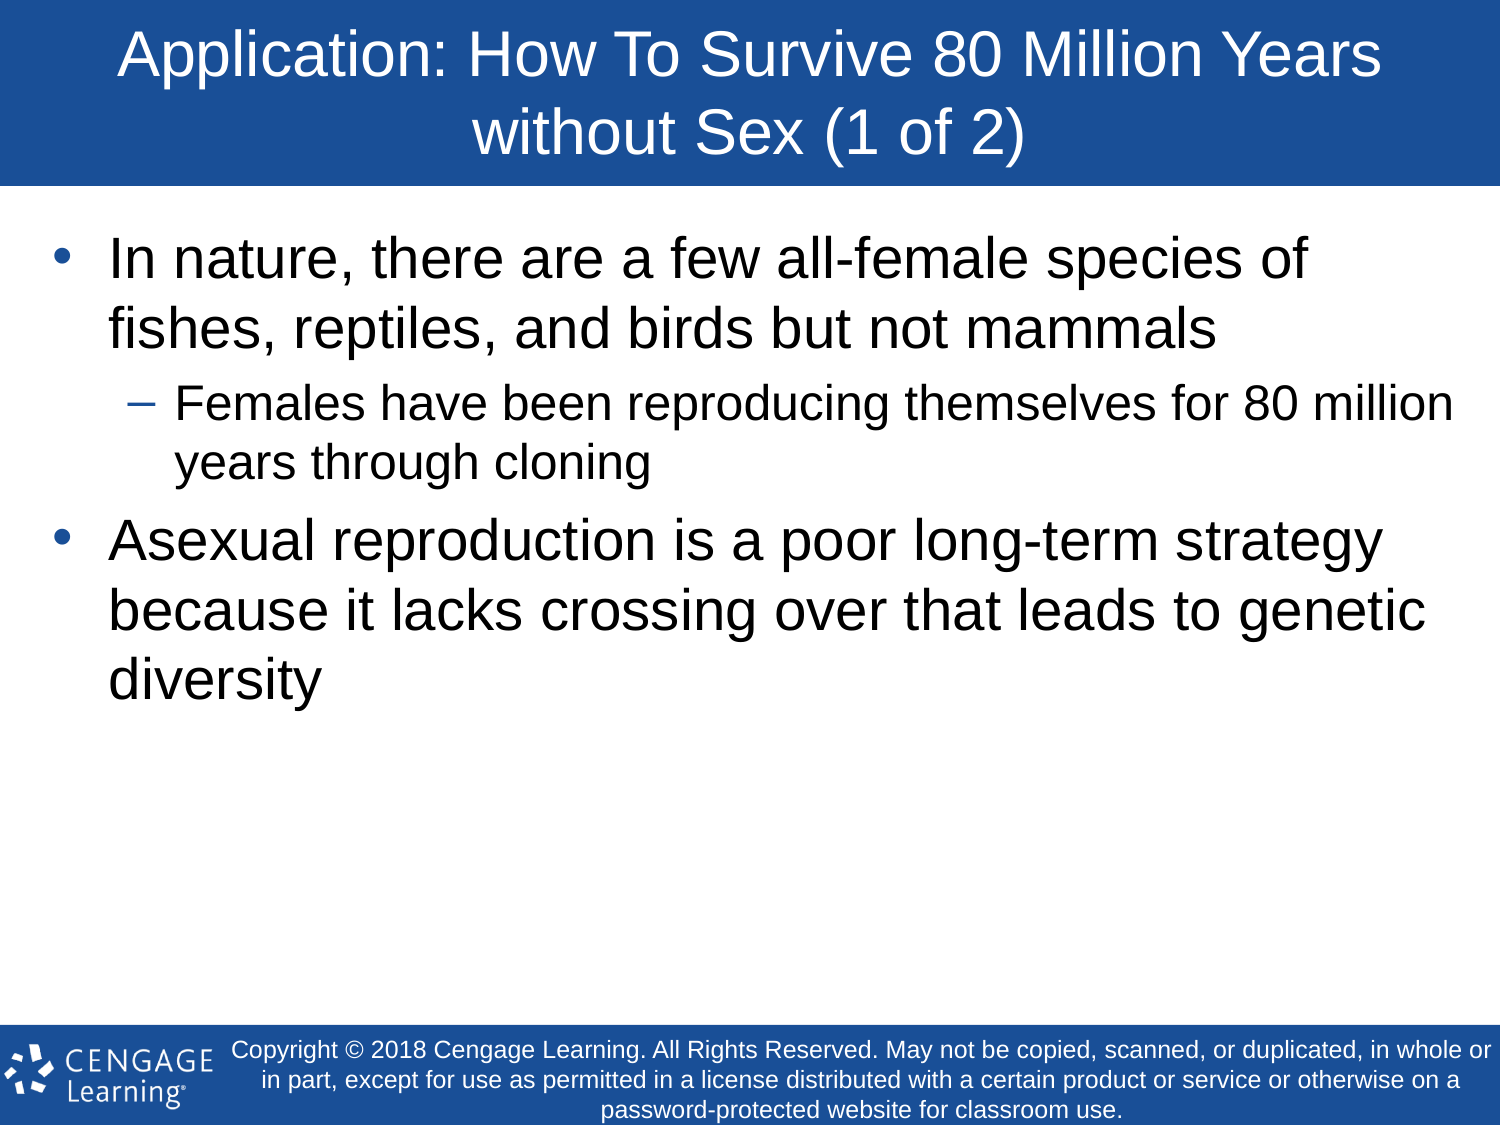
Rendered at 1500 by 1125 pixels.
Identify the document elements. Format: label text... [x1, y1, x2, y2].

picture [0, 1040, 216, 1113]
list In nature, there are a few all-female species of fishes, reptiles, and birds but not mammals Females have been reproducing themselves for 80 million years through cloning Asexual reproduction is a poor long-term strategy because it lacks crossing over that leads to genetic diversity [37, 212, 1475, 1005]
title Application: How To Survive 80 Million Years without Sex (1 of 2) [7, 4, 1493, 175]
